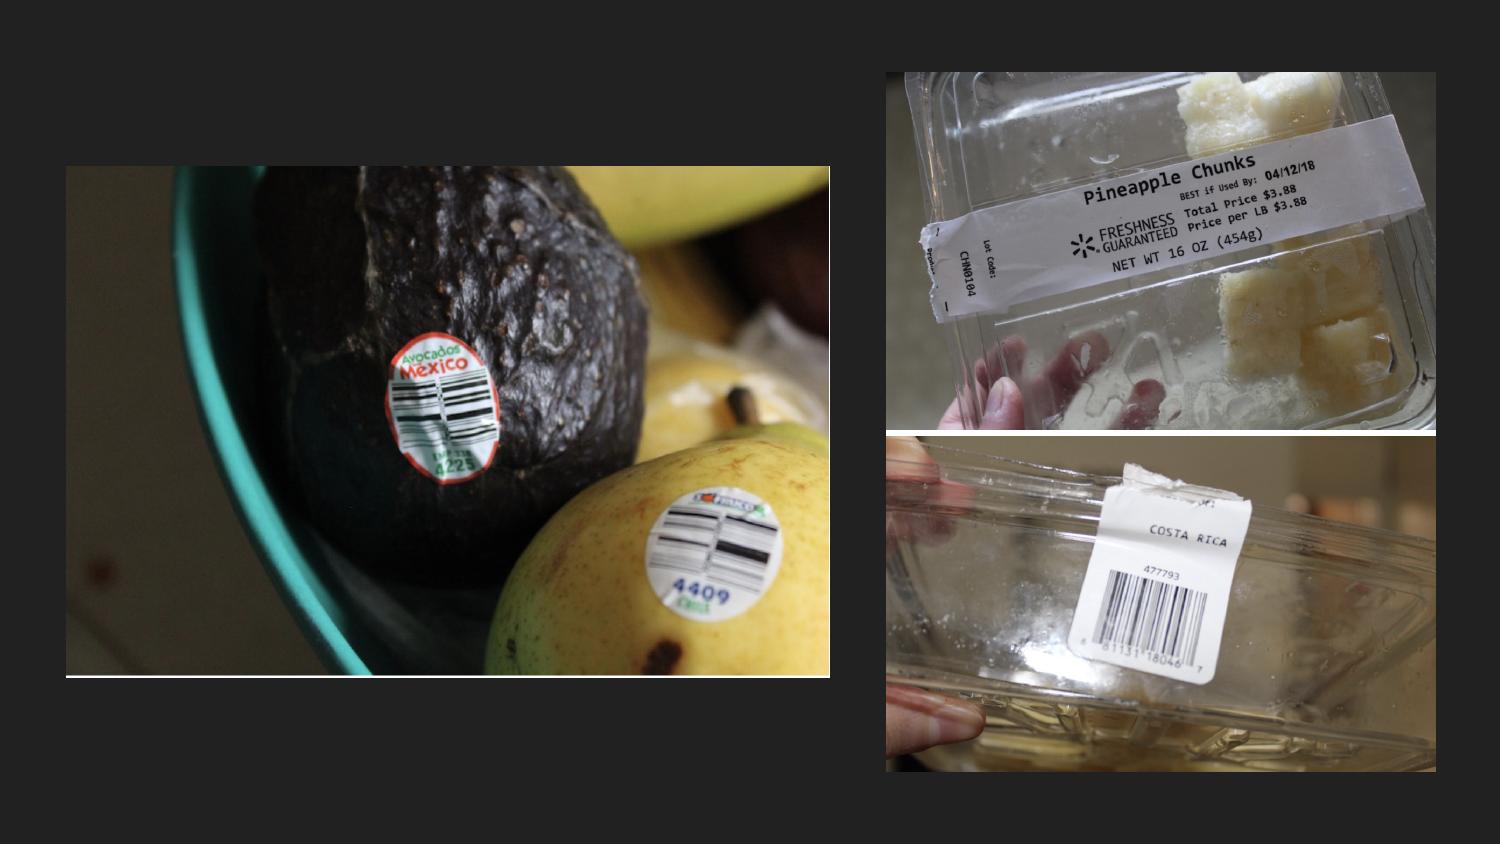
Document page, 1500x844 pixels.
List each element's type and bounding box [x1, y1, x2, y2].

picture [65, 166, 830, 678]
picture [886, 71, 1436, 772]
